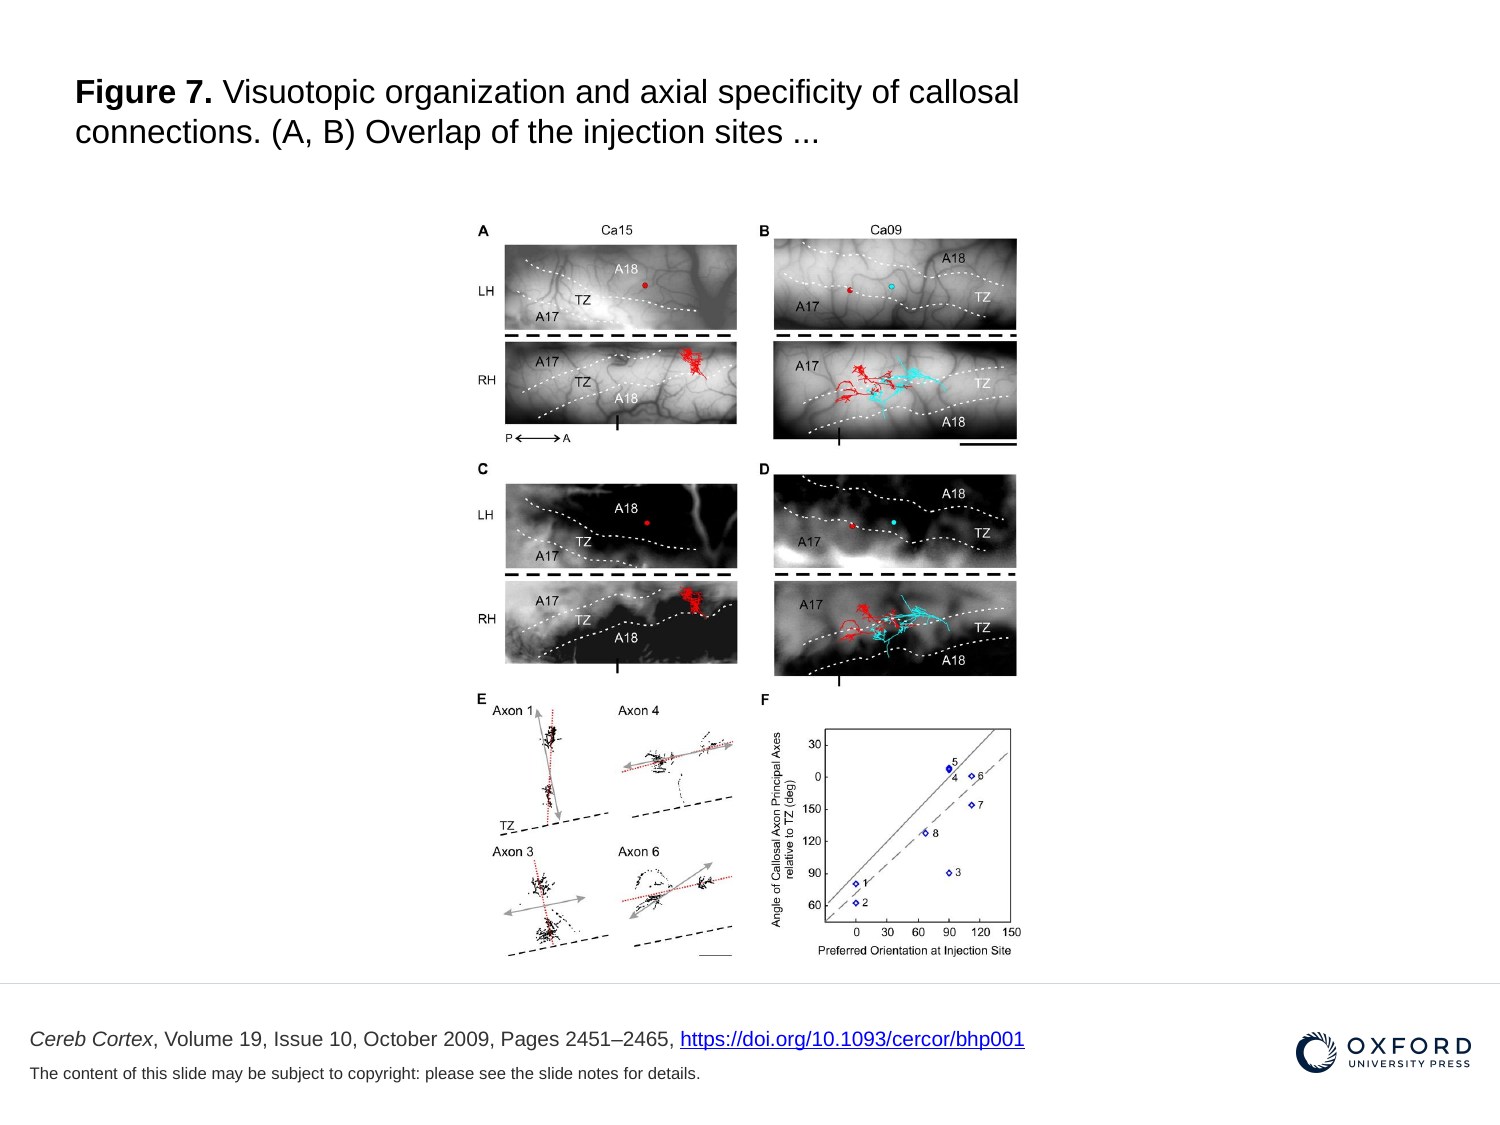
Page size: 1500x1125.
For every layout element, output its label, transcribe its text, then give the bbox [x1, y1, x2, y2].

picture [1296, 1032, 1471, 1073]
title Figure 7. Visuotopic organization and axial specificity of callosal connections. (A, B) Overlap of the injection sites ... [75, 69, 1078, 171]
picture [477, 224, 1021, 957]
footer Cereb Cortex, Volume 19, Issue 10, October 2009, Pages 2451–2465, https://doi.org/10.1093/cercor/bhp001 The content of this slide may be subject to copyright: please see the slide notes for details. [0, 983, 1260, 1125]
